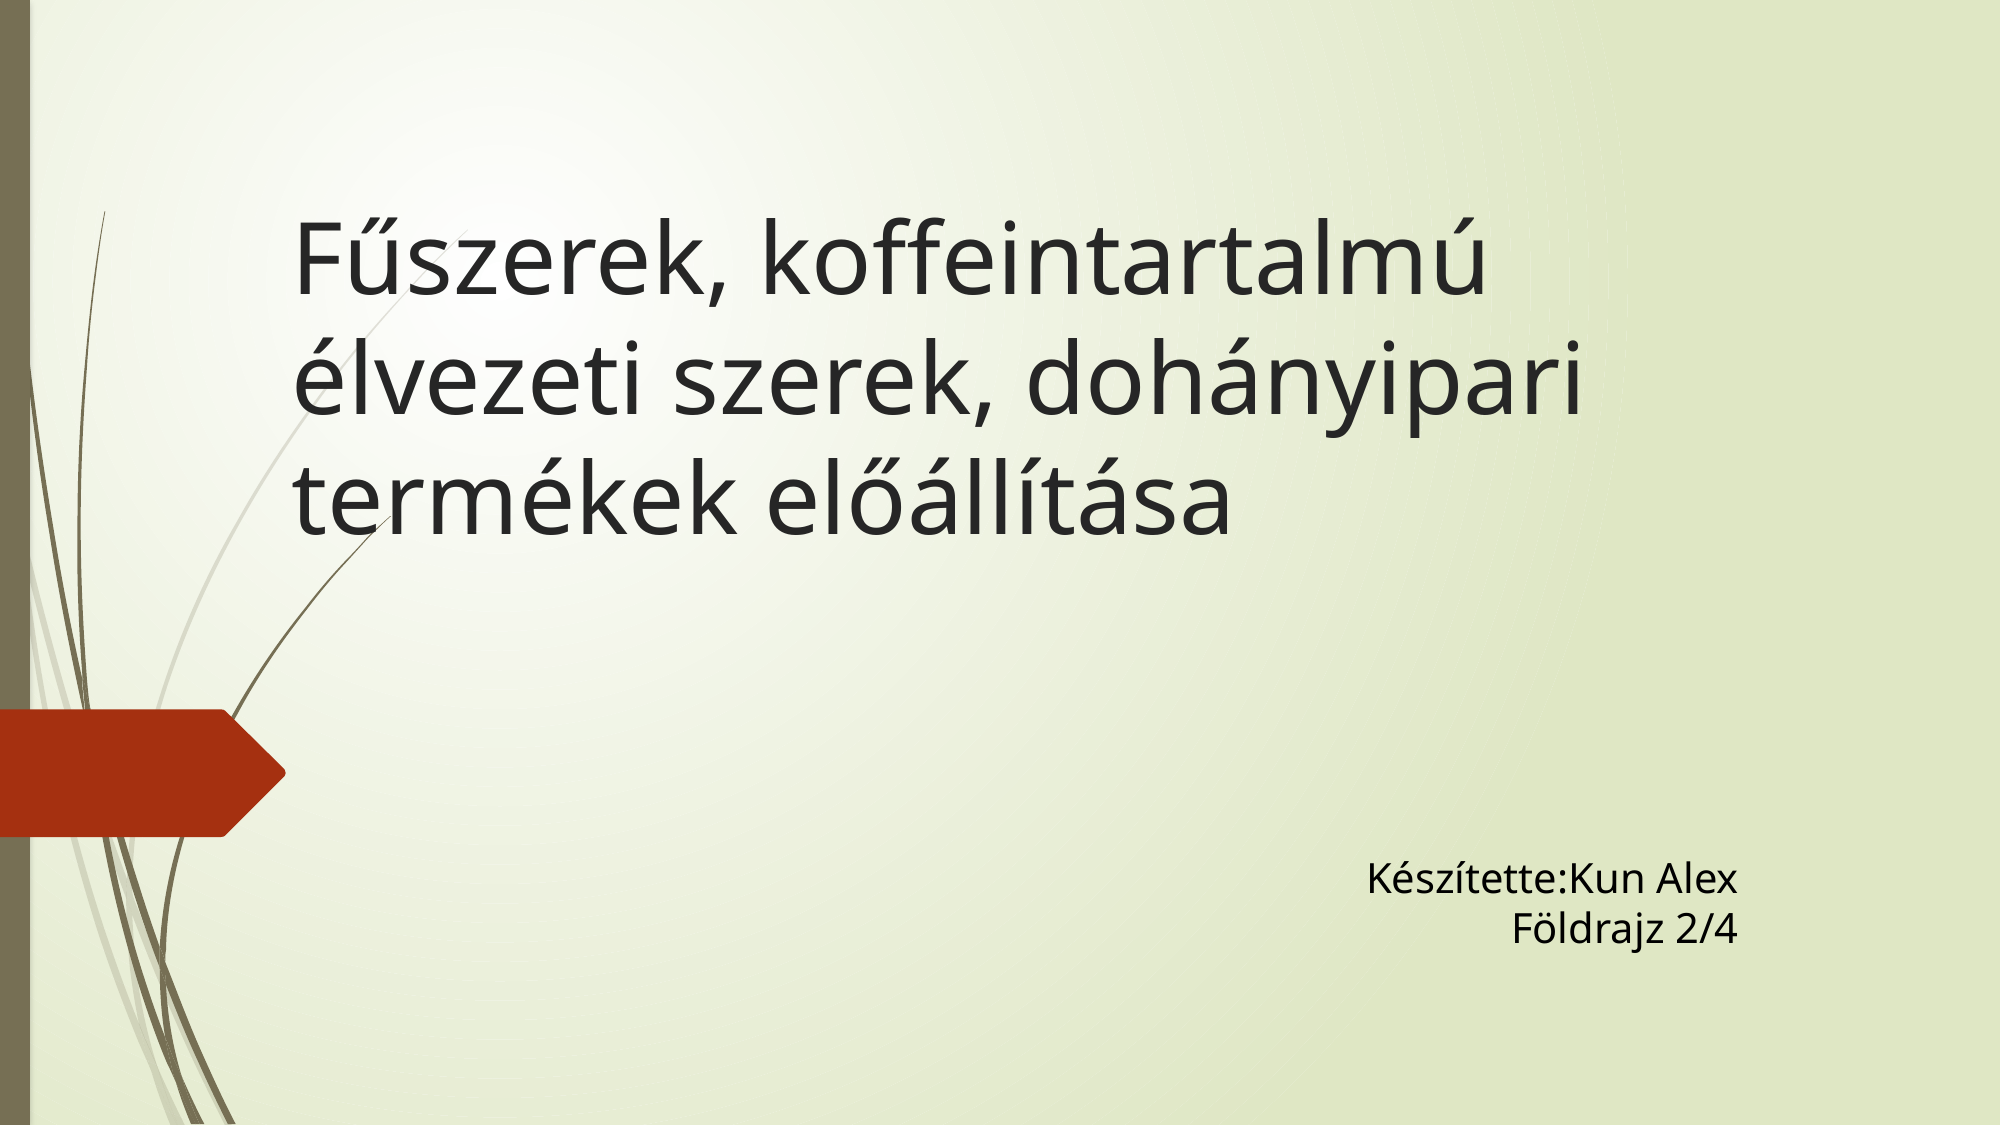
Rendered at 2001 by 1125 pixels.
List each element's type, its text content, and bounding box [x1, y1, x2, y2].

text_box Készítette:Kun Alex Földrajz 2/4 [1041, 844, 1754, 959]
title Fűszerek, koffeintartalmú élvezeti szerek, dohányipari termékek előállítása [276, 164, 1724, 563]
